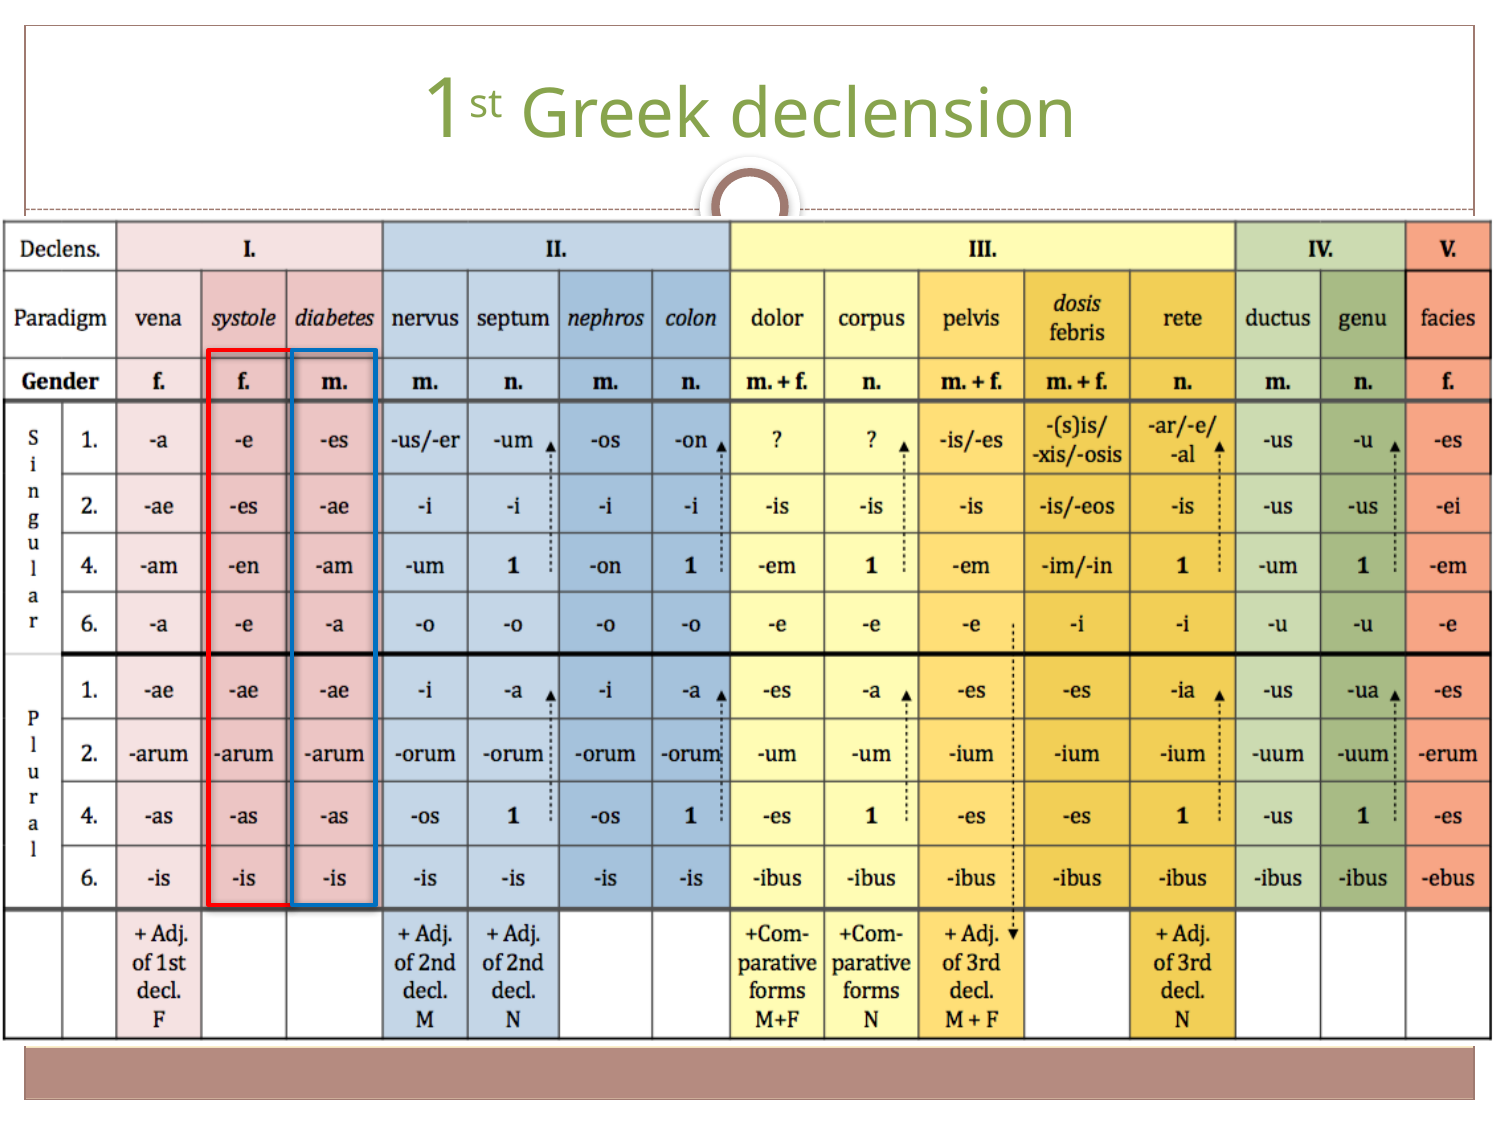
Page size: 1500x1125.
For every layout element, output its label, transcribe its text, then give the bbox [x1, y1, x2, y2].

title 1st Greek declension [49, 37, 1450, 162]
picture [0, 215, 1500, 1046]
text_box [64, 1055, 1447, 1106]
